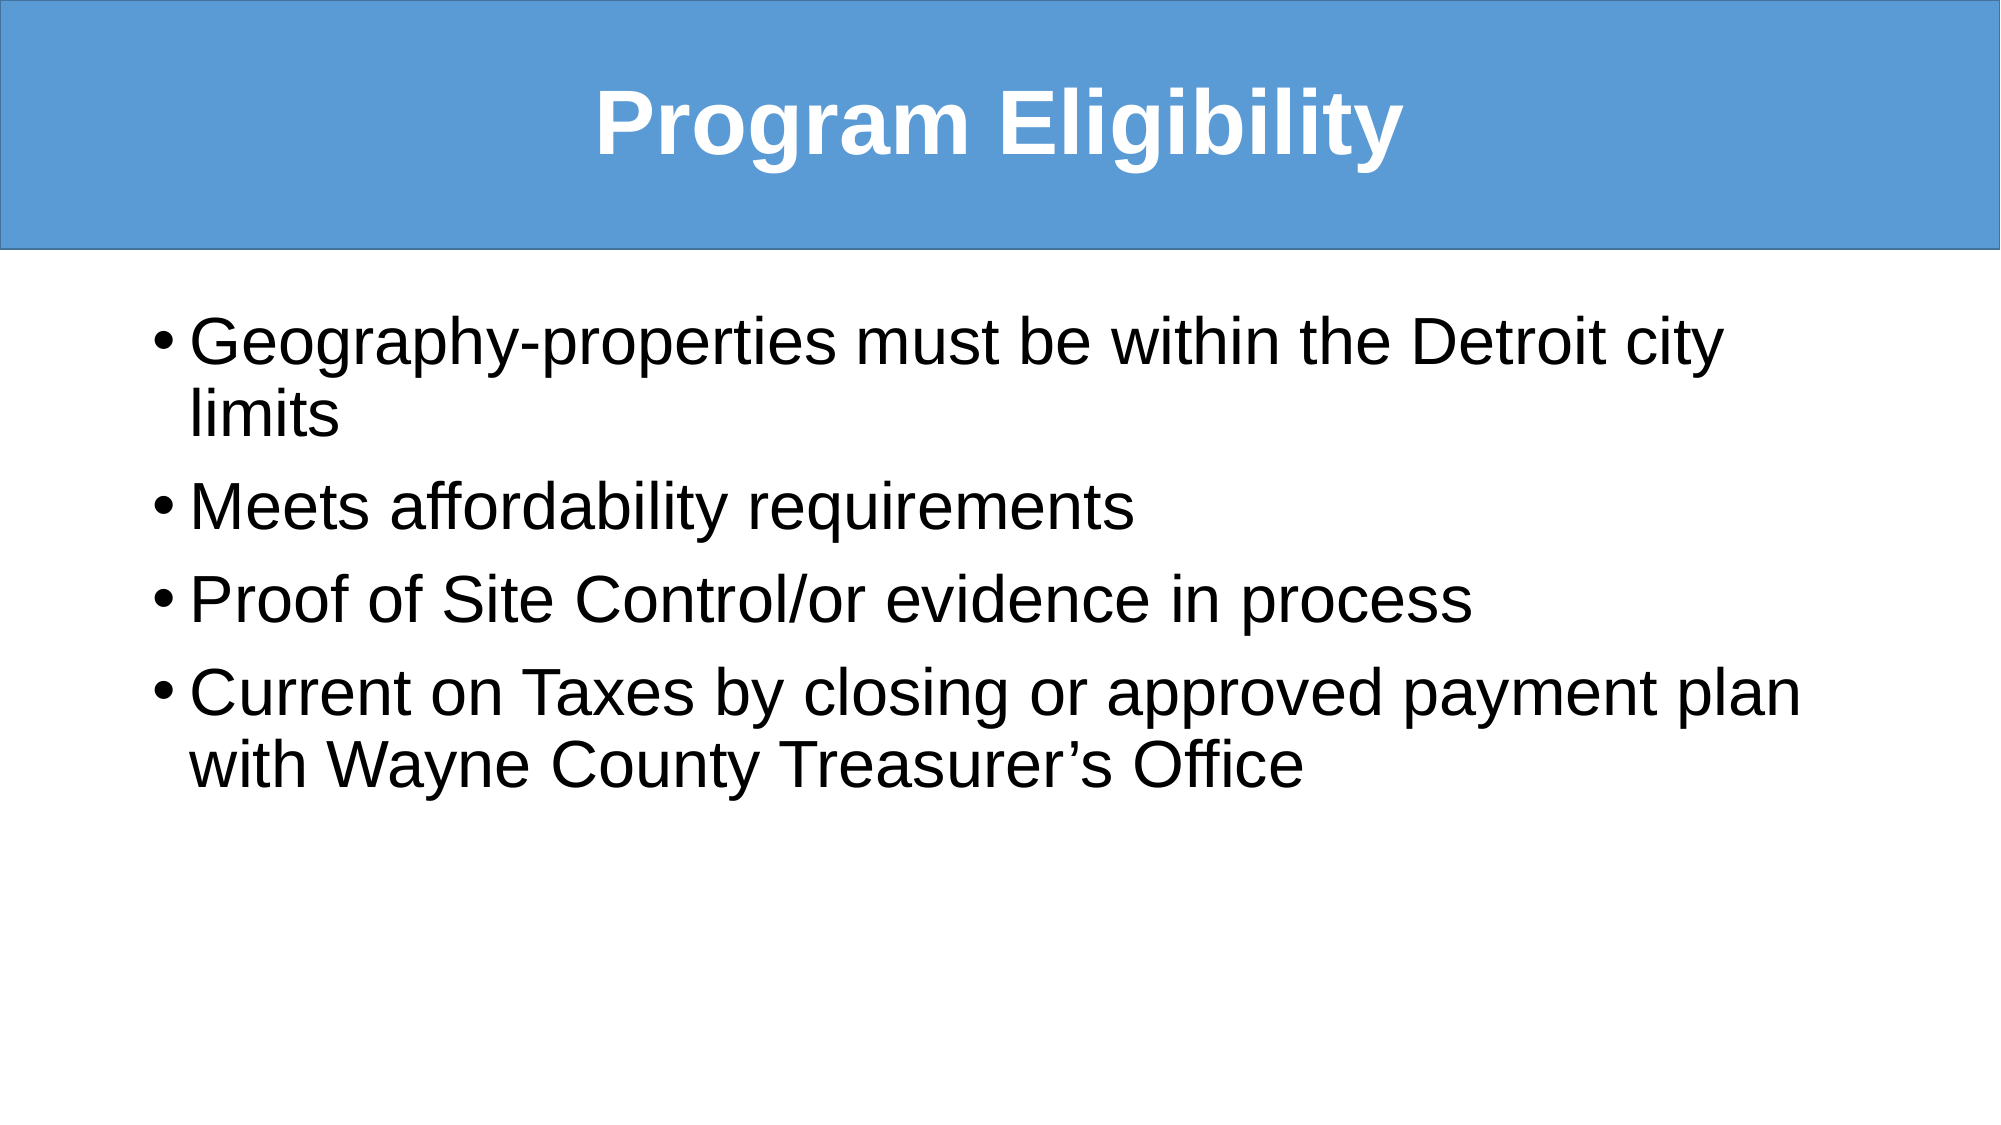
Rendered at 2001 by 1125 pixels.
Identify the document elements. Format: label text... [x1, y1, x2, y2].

text_box [0, 0, 2000, 250]
list Geography-properties must be within the Detroit city limits Meets affordability requirements Proof of Site Control/or evidence in process Current on Taxes by closing or approved payment plan with Wayne County Treasurer’s Office [137, 299, 1863, 1014]
title Program Eligibility [137, 68, 1863, 182]
